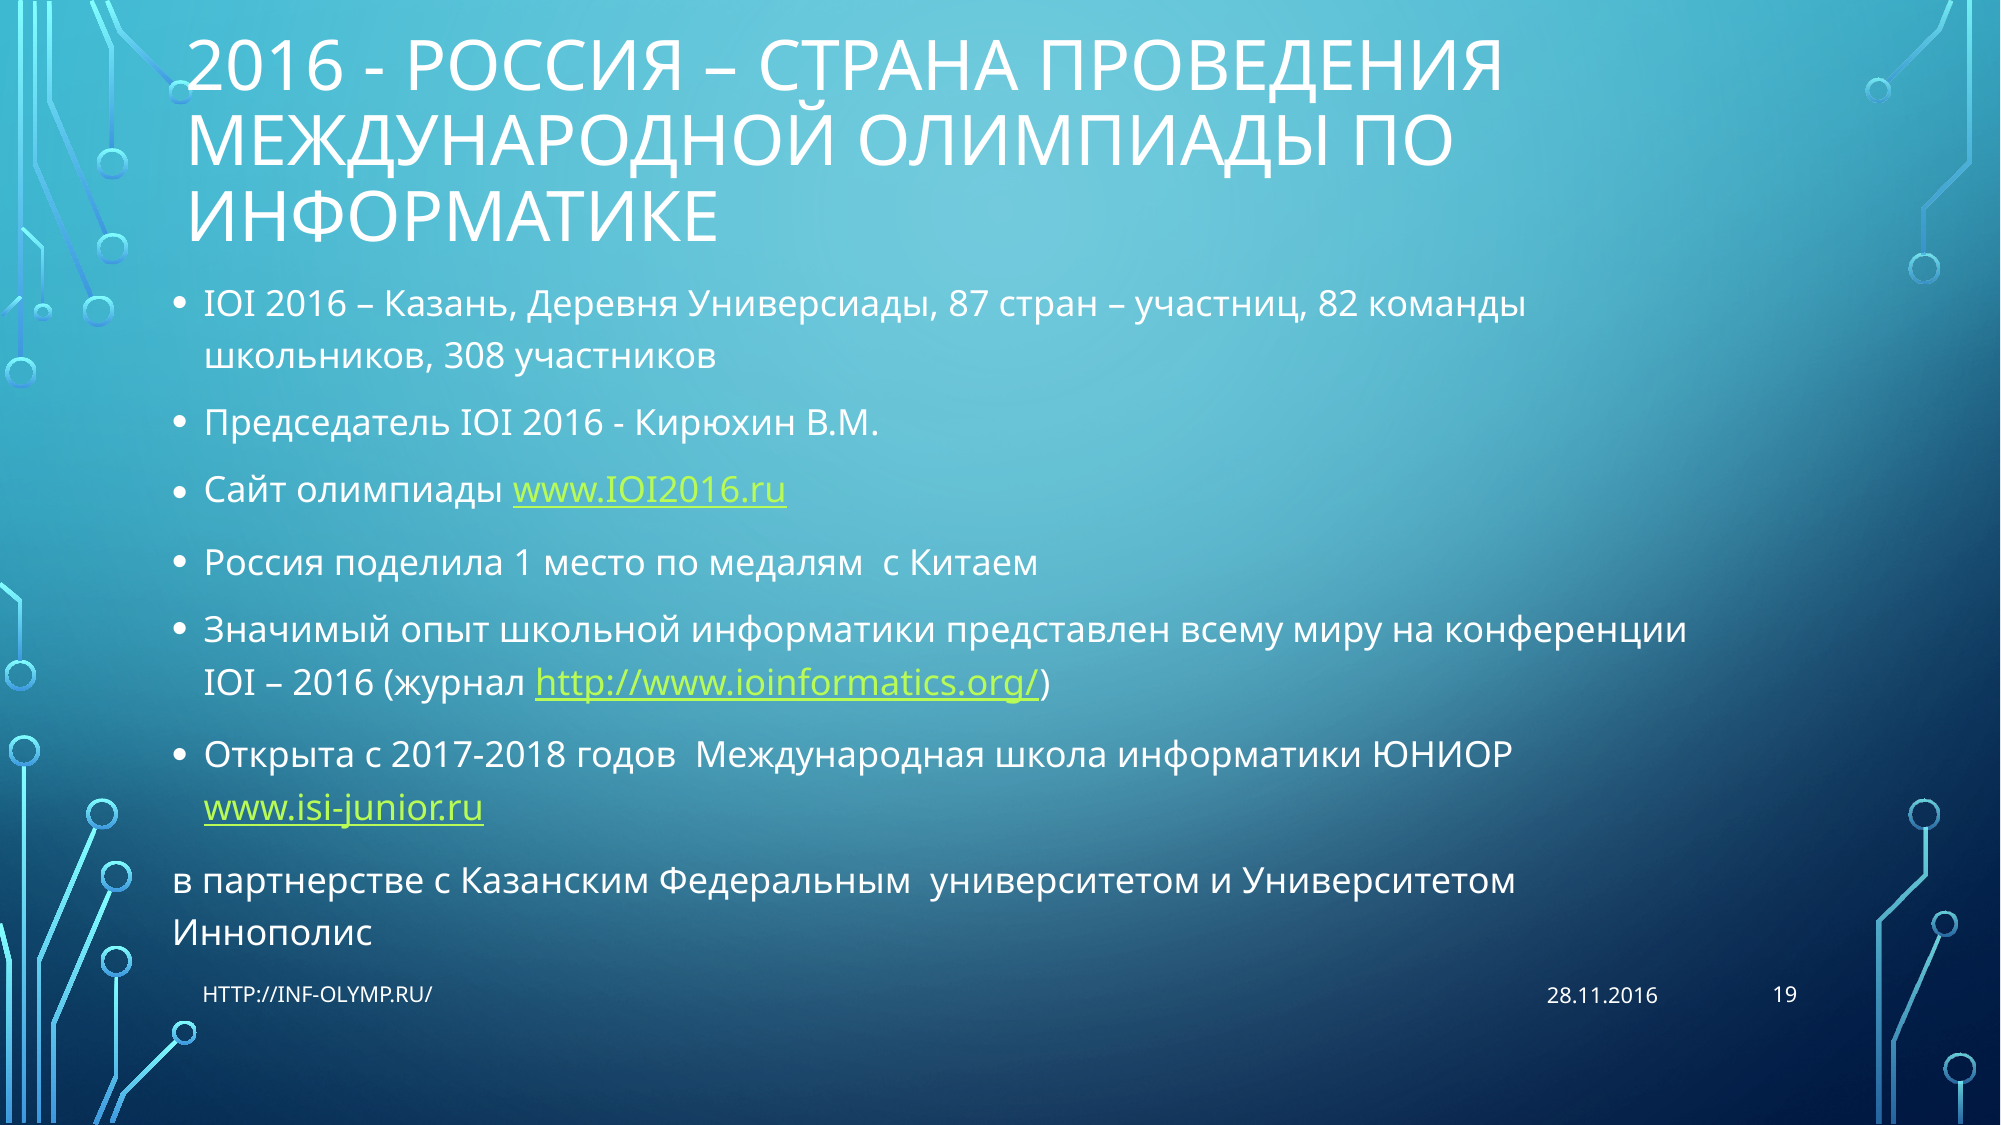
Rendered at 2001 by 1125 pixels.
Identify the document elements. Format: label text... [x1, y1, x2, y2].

list IOI 2016 – Казань, Деревня Универсиады, 87 стран – участниц, 82 команды школьников, 308 участников Председатель IOI 2016 - Кирюхин В.М. Сайт олимпиады www.IOI2016.ru Россия поделила 1 место по медалям с Китаем Значимый опыт школьной информатики представлен всему миру на конференции IOI – 2016 (журнал http://www.ioinformatics.org/) Открыта c 2017-2018 годов Международная школа информатики ЮНИОР www.isi-junior.ru в партнерстве с Казанским Федеральным университетом и Университетом Иннополис [156, 264, 1713, 966]
slide_number 19 [1685, 965, 1813, 1025]
title 2016 - Россия – страна проведения международной олимпиады по информатике [170, 21, 1796, 265]
footer http://inf-olymp.ru/ [187, 965, 1211, 1025]
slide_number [1223, 965, 1674, 1025]
